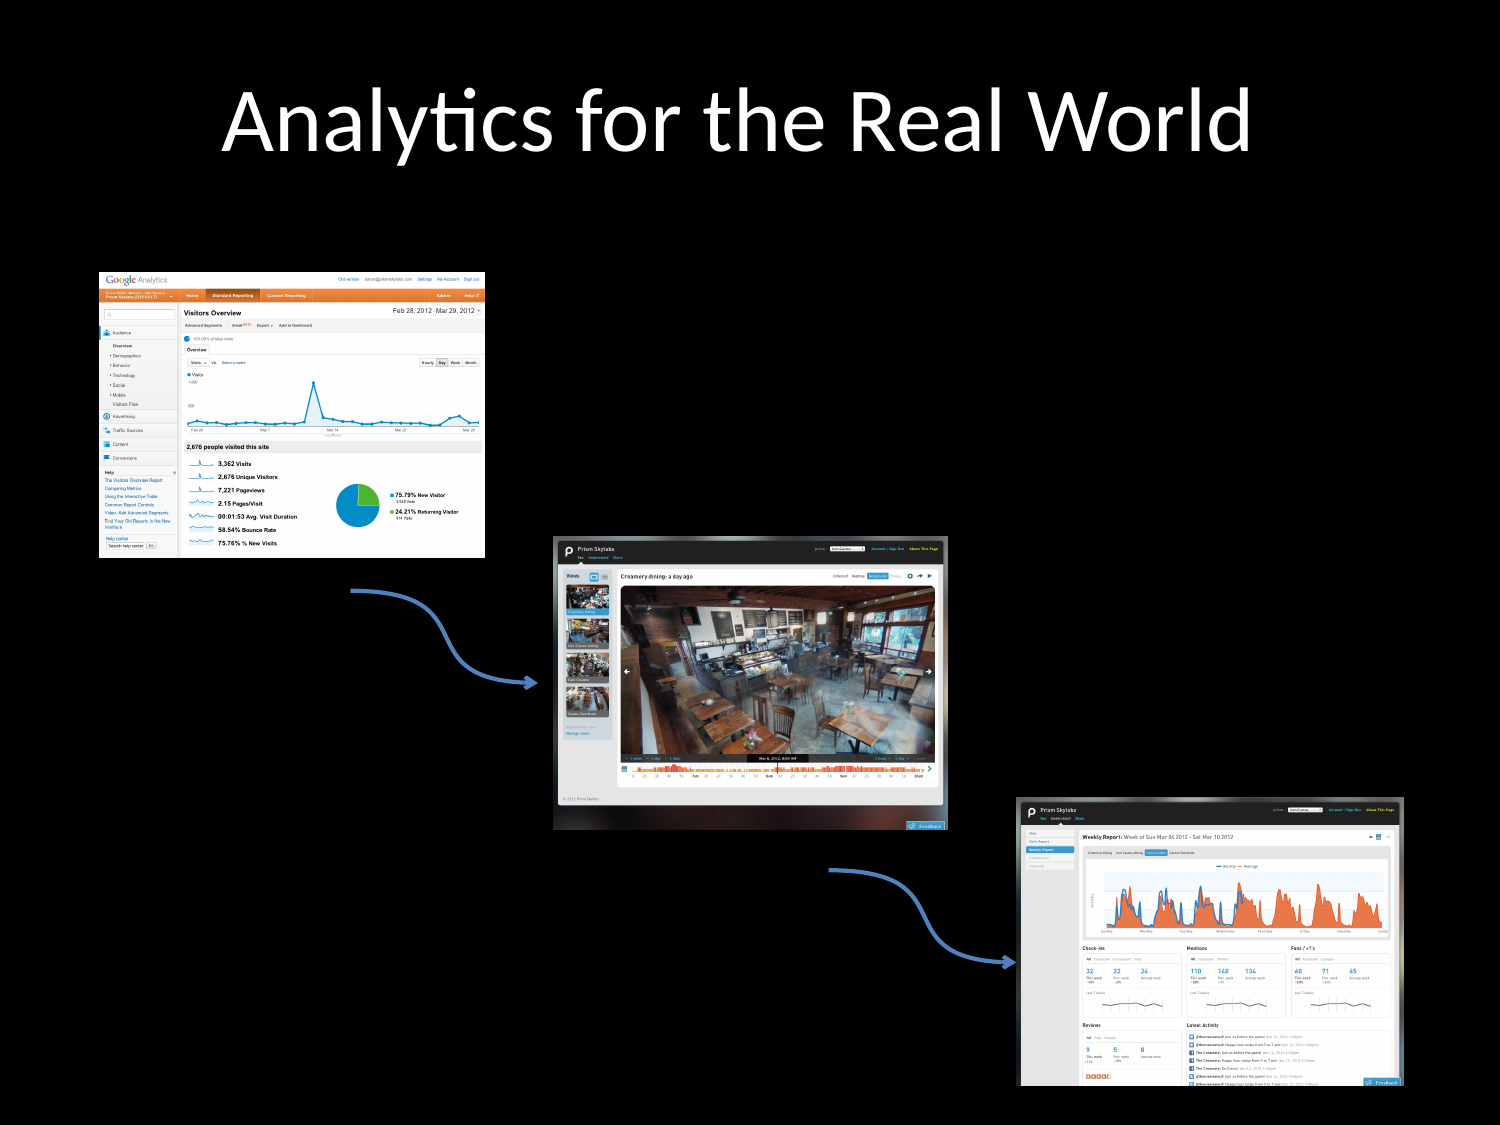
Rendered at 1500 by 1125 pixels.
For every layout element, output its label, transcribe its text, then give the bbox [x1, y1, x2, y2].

title Analytics for the Real World [75, 45, 1404, 185]
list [484, 536, 1017, 830]
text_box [350, 590, 539, 684]
picture [98, 272, 485, 559]
picture [1015, 797, 1404, 1086]
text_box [828, 870, 1017, 963]
